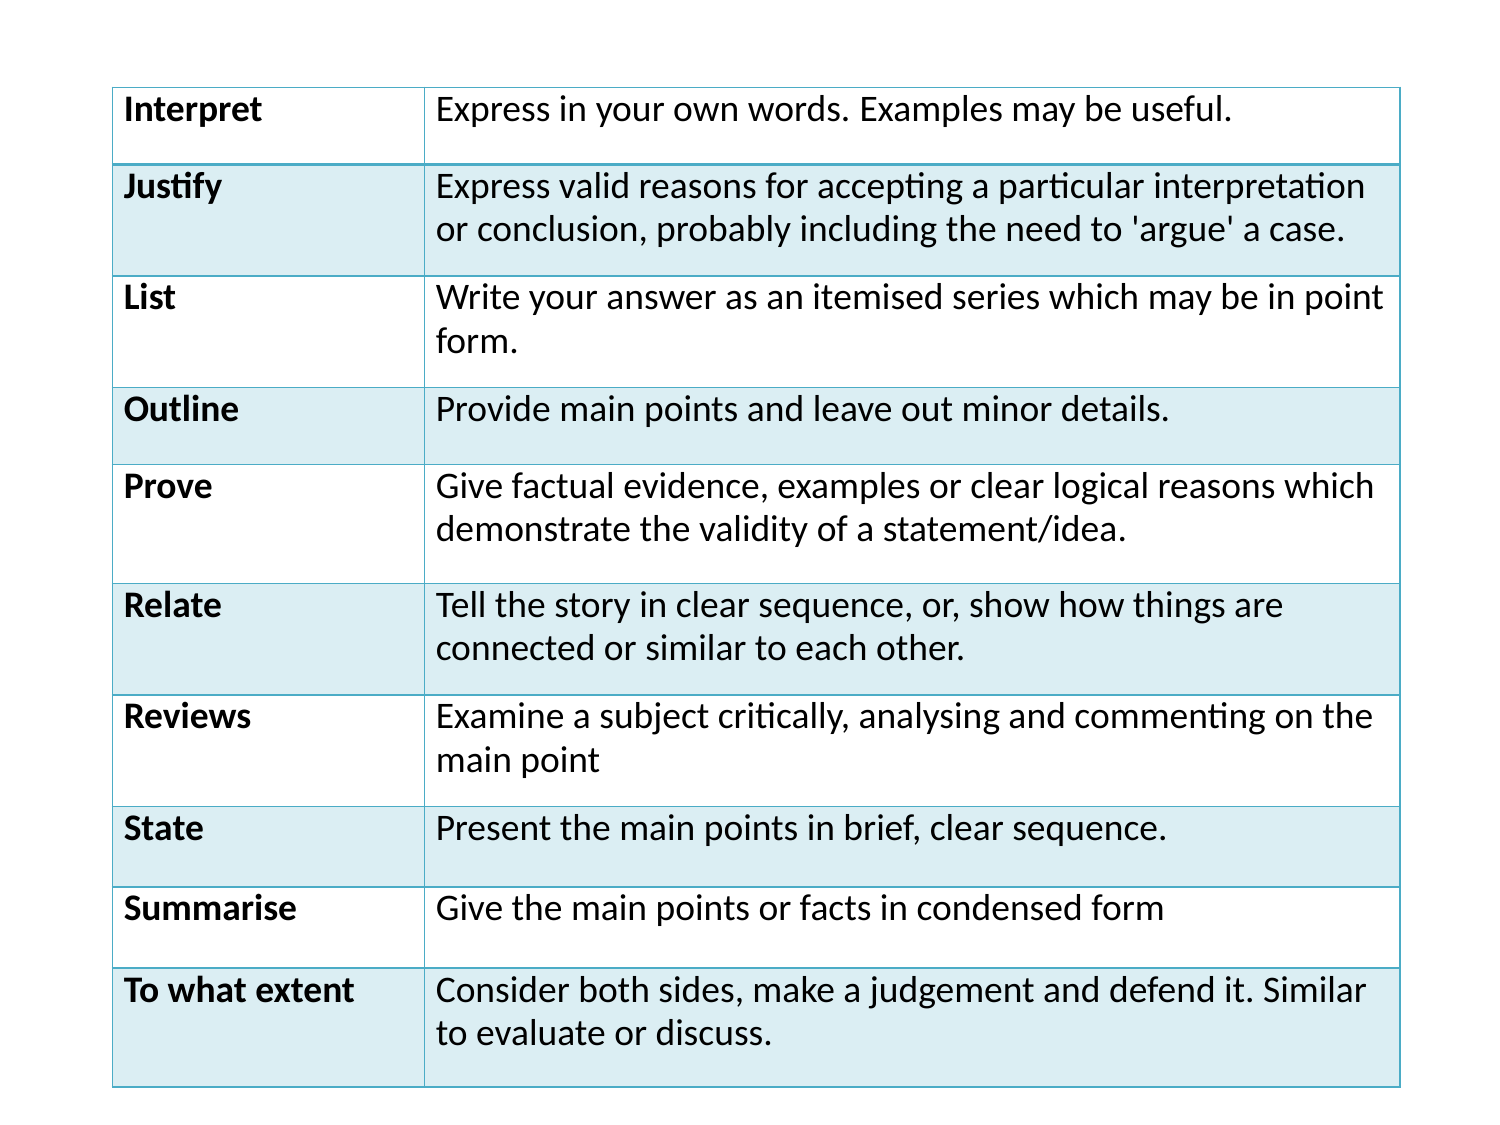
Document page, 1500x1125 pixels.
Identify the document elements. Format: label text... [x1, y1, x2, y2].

table_cell Relate [113, 584, 424, 694]
table_cell Express valid reasons for accepting a particular interpretation or conclusion, probably including the need to 'argue' a case. [425, 166, 1399, 275]
table_header Interpret [113, 88, 424, 163]
table_cell Give factual evidence, examples or clear logical reasons which demonstrate the validity of a statement/idea. [425, 465, 1399, 583]
table_cell Examine a subject critically, analysing and commenting on the main point [425, 696, 1399, 806]
table_cell Tell the story in clear sequence, or, show how things are connected or similar to each other. [425, 584, 1399, 694]
table_header Express in your own words. Examples may be useful. [425, 88, 1399, 163]
table_cell Provide main points and leave out minor details. [425, 388, 1399, 464]
table_cell Present the main points in brief, clear sequence. [425, 807, 1399, 886]
table_cell Outline [113, 388, 424, 464]
table_cell Summarise [113, 888, 424, 967]
table_cell Prove [113, 465, 424, 583]
table_cell Consider both sides, make a judgement and defend it. Similar to evaluate or discuss. [425, 969, 1399, 1086]
table_cell List [113, 277, 424, 387]
table_cell To what extent [113, 969, 424, 1086]
table_cell Justify [113, 166, 424, 275]
table_cell Write your answer as an itemised series which may be in point form. [425, 277, 1399, 387]
table_cell Give the main points or facts in condensed form [425, 888, 1399, 967]
table_cell Reviews [113, 696, 424, 806]
table_cell State [113, 807, 424, 886]
